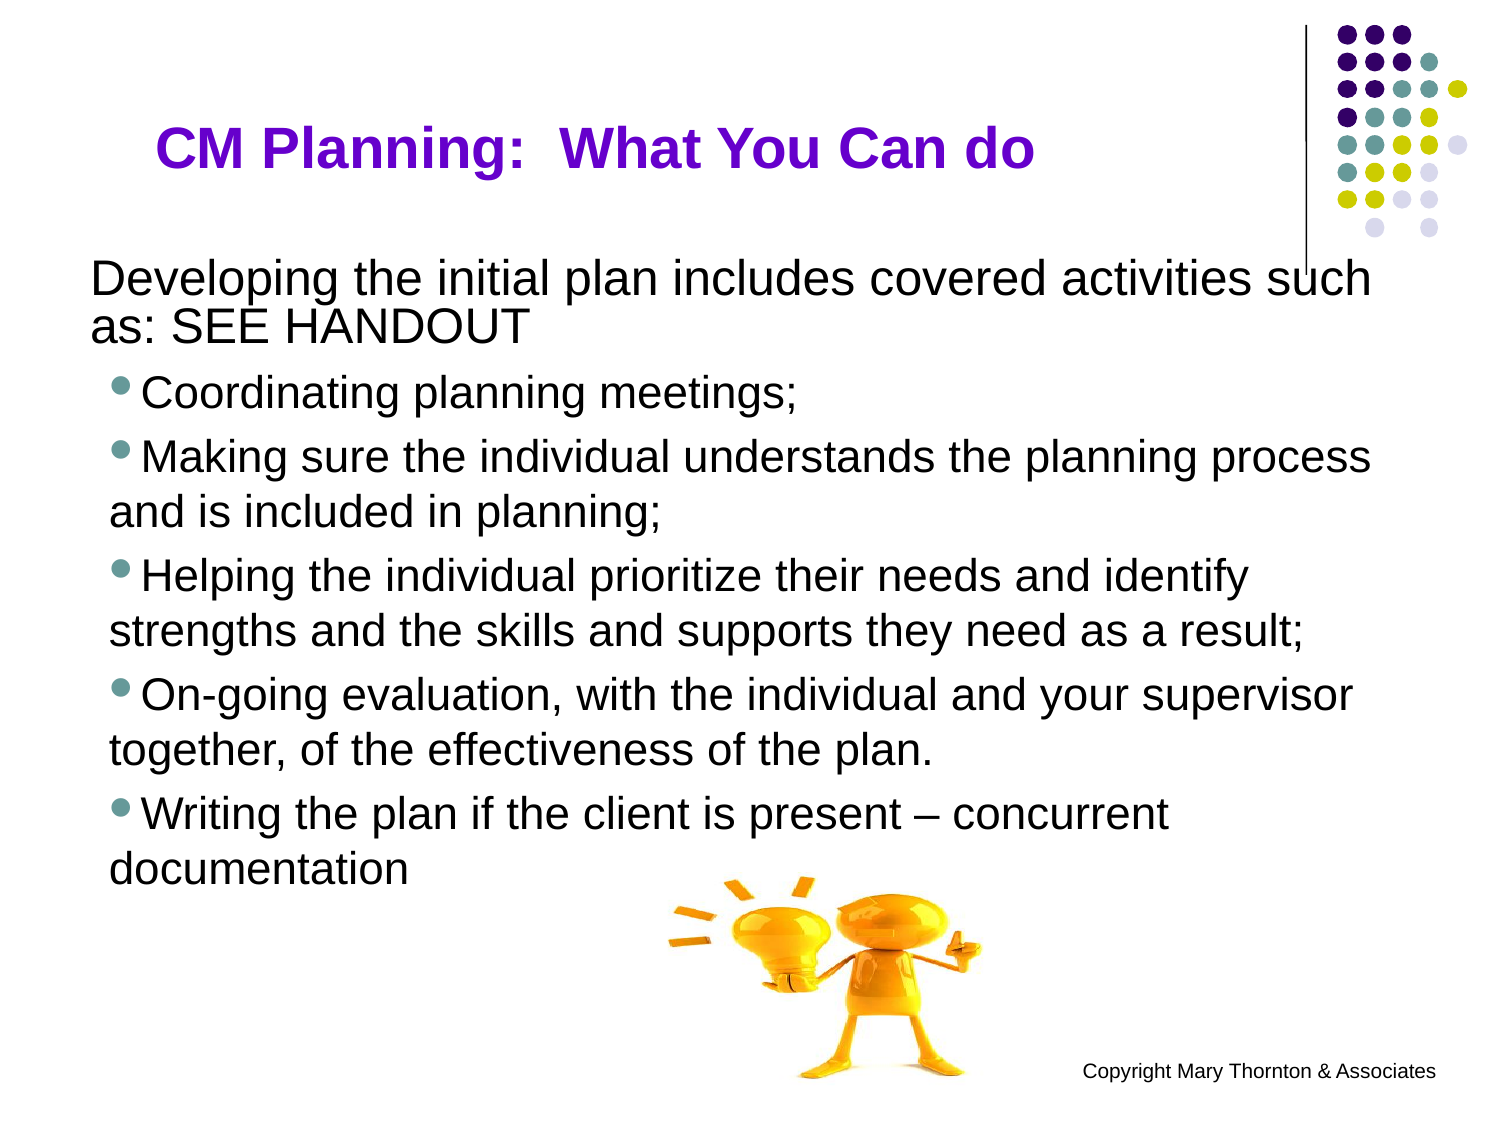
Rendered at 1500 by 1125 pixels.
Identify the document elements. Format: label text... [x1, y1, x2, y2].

picture [649, 872, 1023, 1088]
footer Copyright Mary Thornton & Associates [1024, 1049, 1500, 1125]
title CM Planning: What You Can do [74, 74, 1313, 188]
list Developing the initial plan includes covered activities such as: SEE HANDOUT Coordinating planning meetings; Making sure the individual understands the planning process and is included in planning; Helping the individual prioritize their needs and identify strengths and the skills and supports they need as a result; On-going evaluation, with the individual and your supervisor together, of the effectiveness of the plan. Writing the plan if the client is present – concurrent documentation [74, 249, 1426, 1026]
